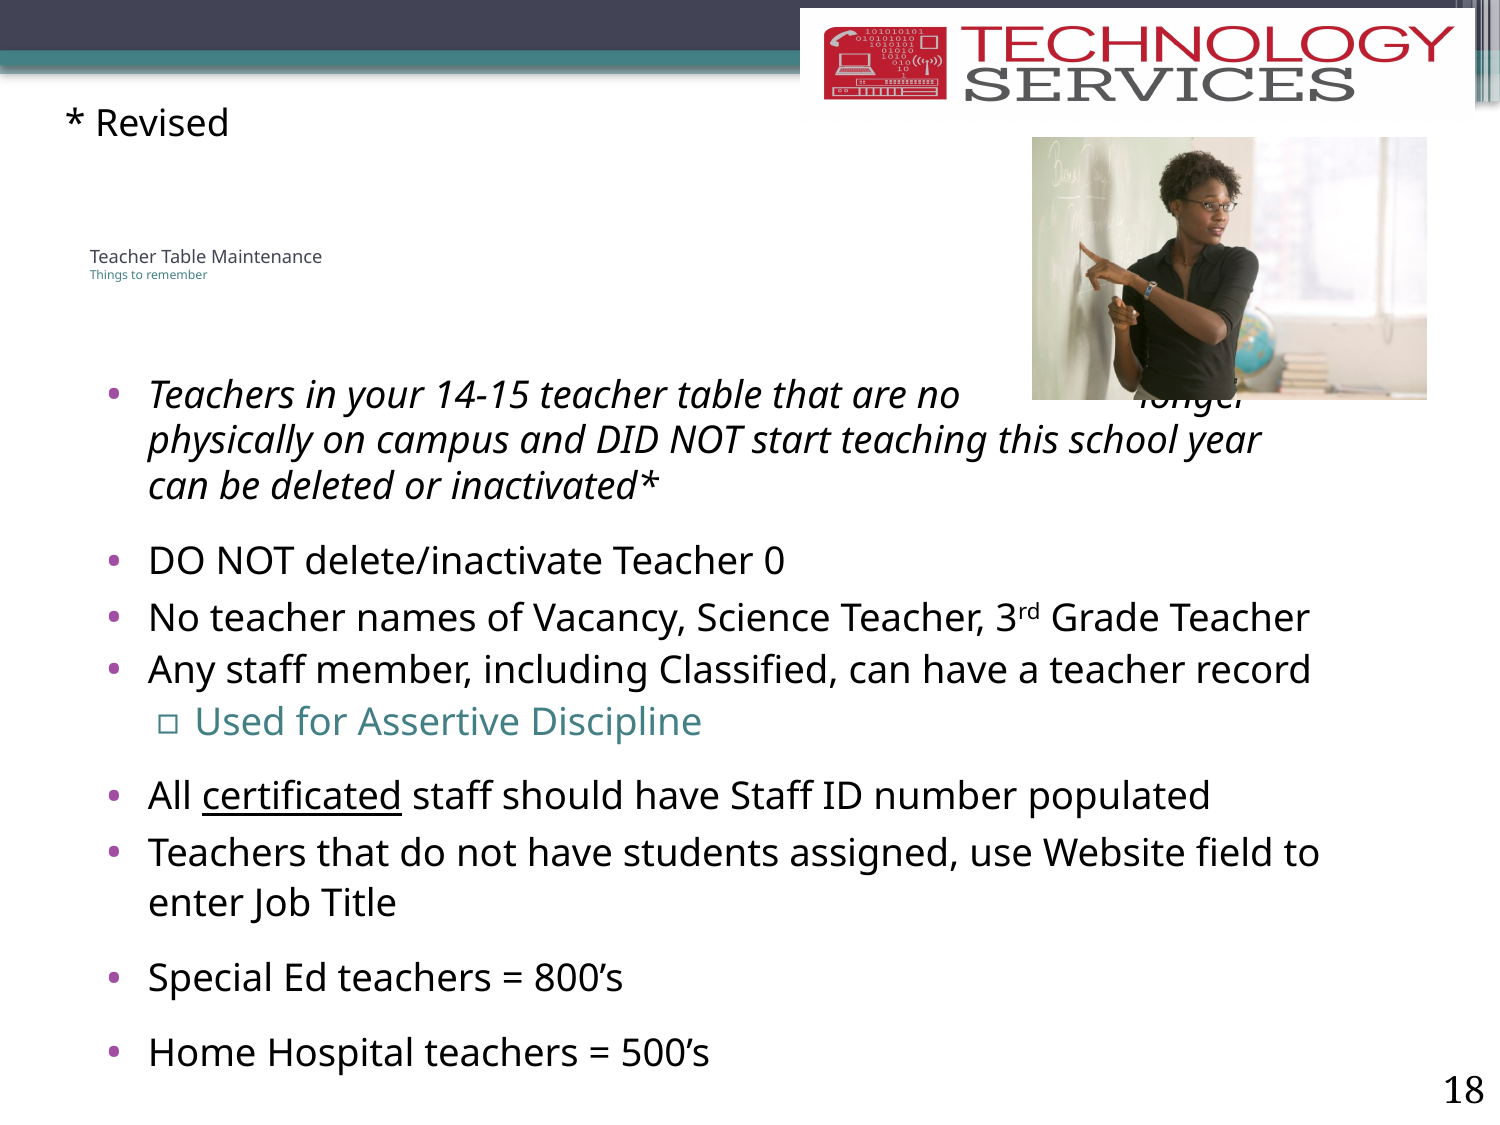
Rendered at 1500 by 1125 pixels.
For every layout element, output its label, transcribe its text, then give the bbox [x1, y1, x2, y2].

text_box Teachers in your 14-15 teacher table that are no longer physically on campus and DID NOT start teaching this school year can be deleted or inactivated* DO NOT delete/inactivate Teacher 0 No teacher names of Vacancy, Science Teacher, 3rd Grade Teacher Any staff member, including Classified, can have a teacher record Used for Assertive Discipline All certificated staff should have Staff ID number populated Teachers that do not have students assigned, use Website field to enter Job Title Special Ed teachers = 800’s Home Hospital teachers = 500’s [74, 362, 1338, 1100]
text_box * Revised [50, 91, 388, 151]
picture [799, 8, 1476, 122]
picture [1032, 137, 1428, 401]
slide_number 18 [1374, 1065, 1500, 1125]
title Teacher Table Maintenance Things to remember [75, 237, 1025, 300]
